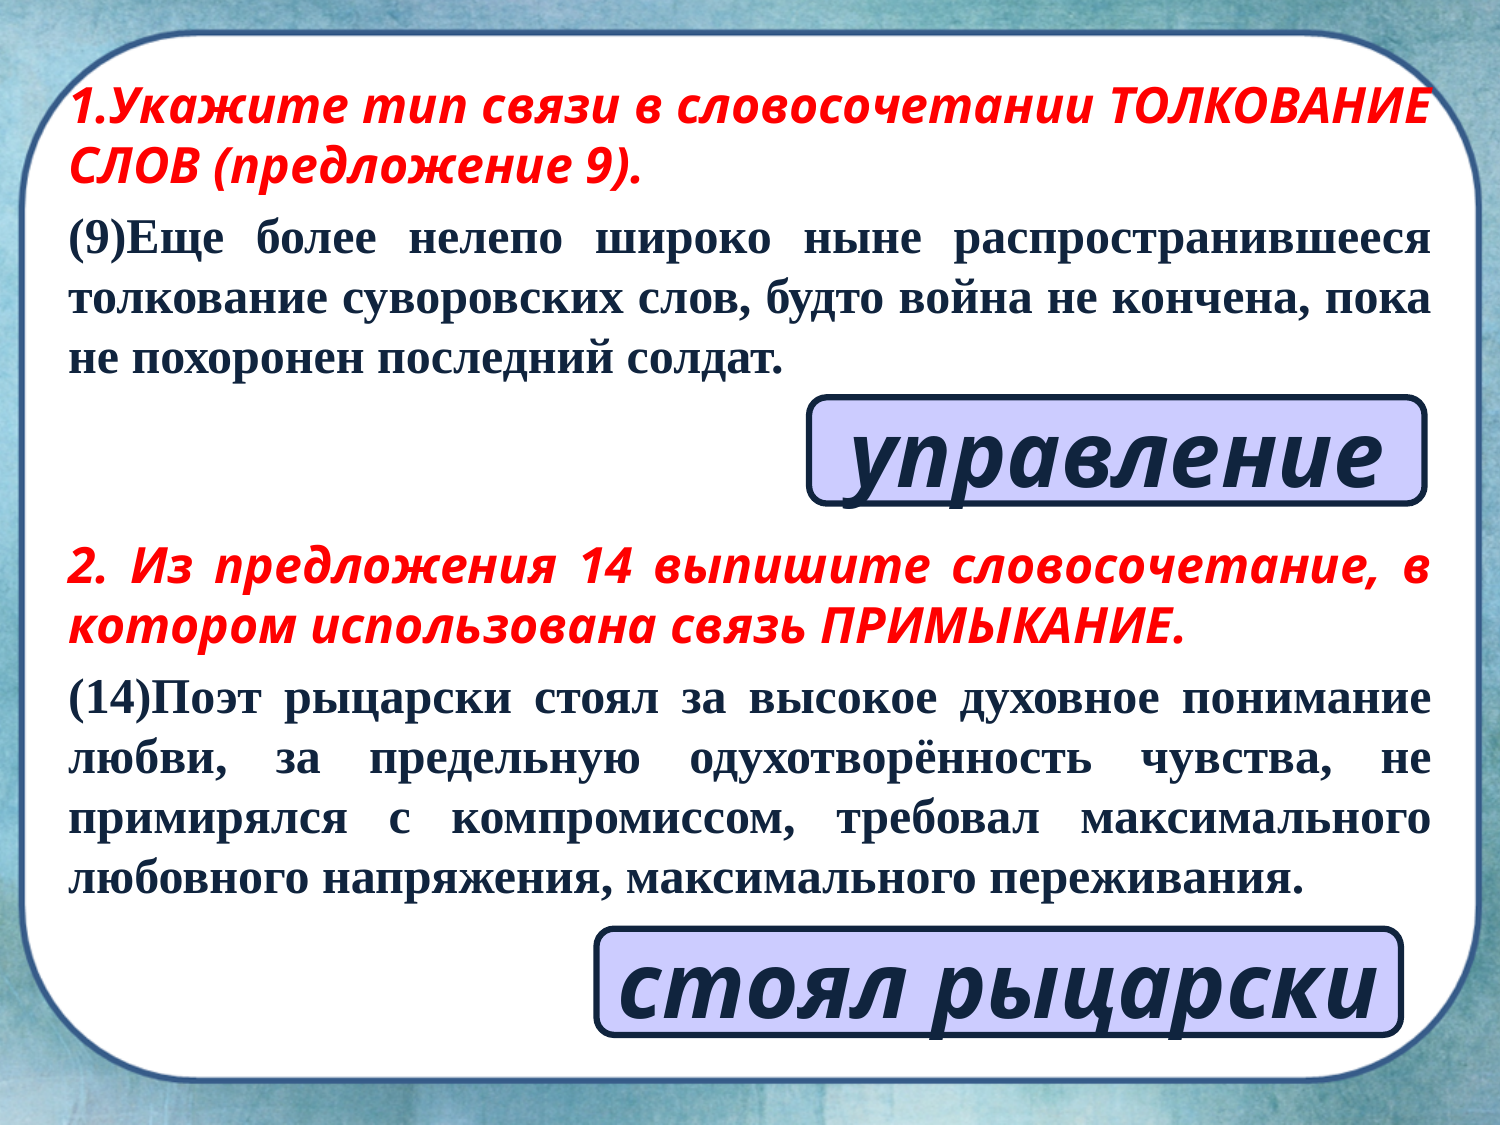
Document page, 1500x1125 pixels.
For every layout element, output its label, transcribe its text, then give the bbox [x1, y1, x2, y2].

text_box управление [806, 395, 1427, 506]
text_box стоял рыцарски [594, 926, 1404, 1038]
picture [0, 0, 1500, 1125]
list 1.Укажите тип связи в словосочетании ТОЛКОВАНИЕ СЛОВ (предложение 9). (9)Еще более нелепо широко ныне распространившееся толкование суворовских слов, будто война не кончена, пока не похоронен последний солдат. 2. Из предложения 14 выпишите словосочетание, в котором использована связь ПРИМЫКАНИЕ. (14)Поэт рыцарски стоял за высокое духовное понимание любви, за предельную одухотворённость чувства, не примирялся с компромиссом, требовал максимального любовного напряжения, максимального переживания. [53, 66, 1447, 1094]
